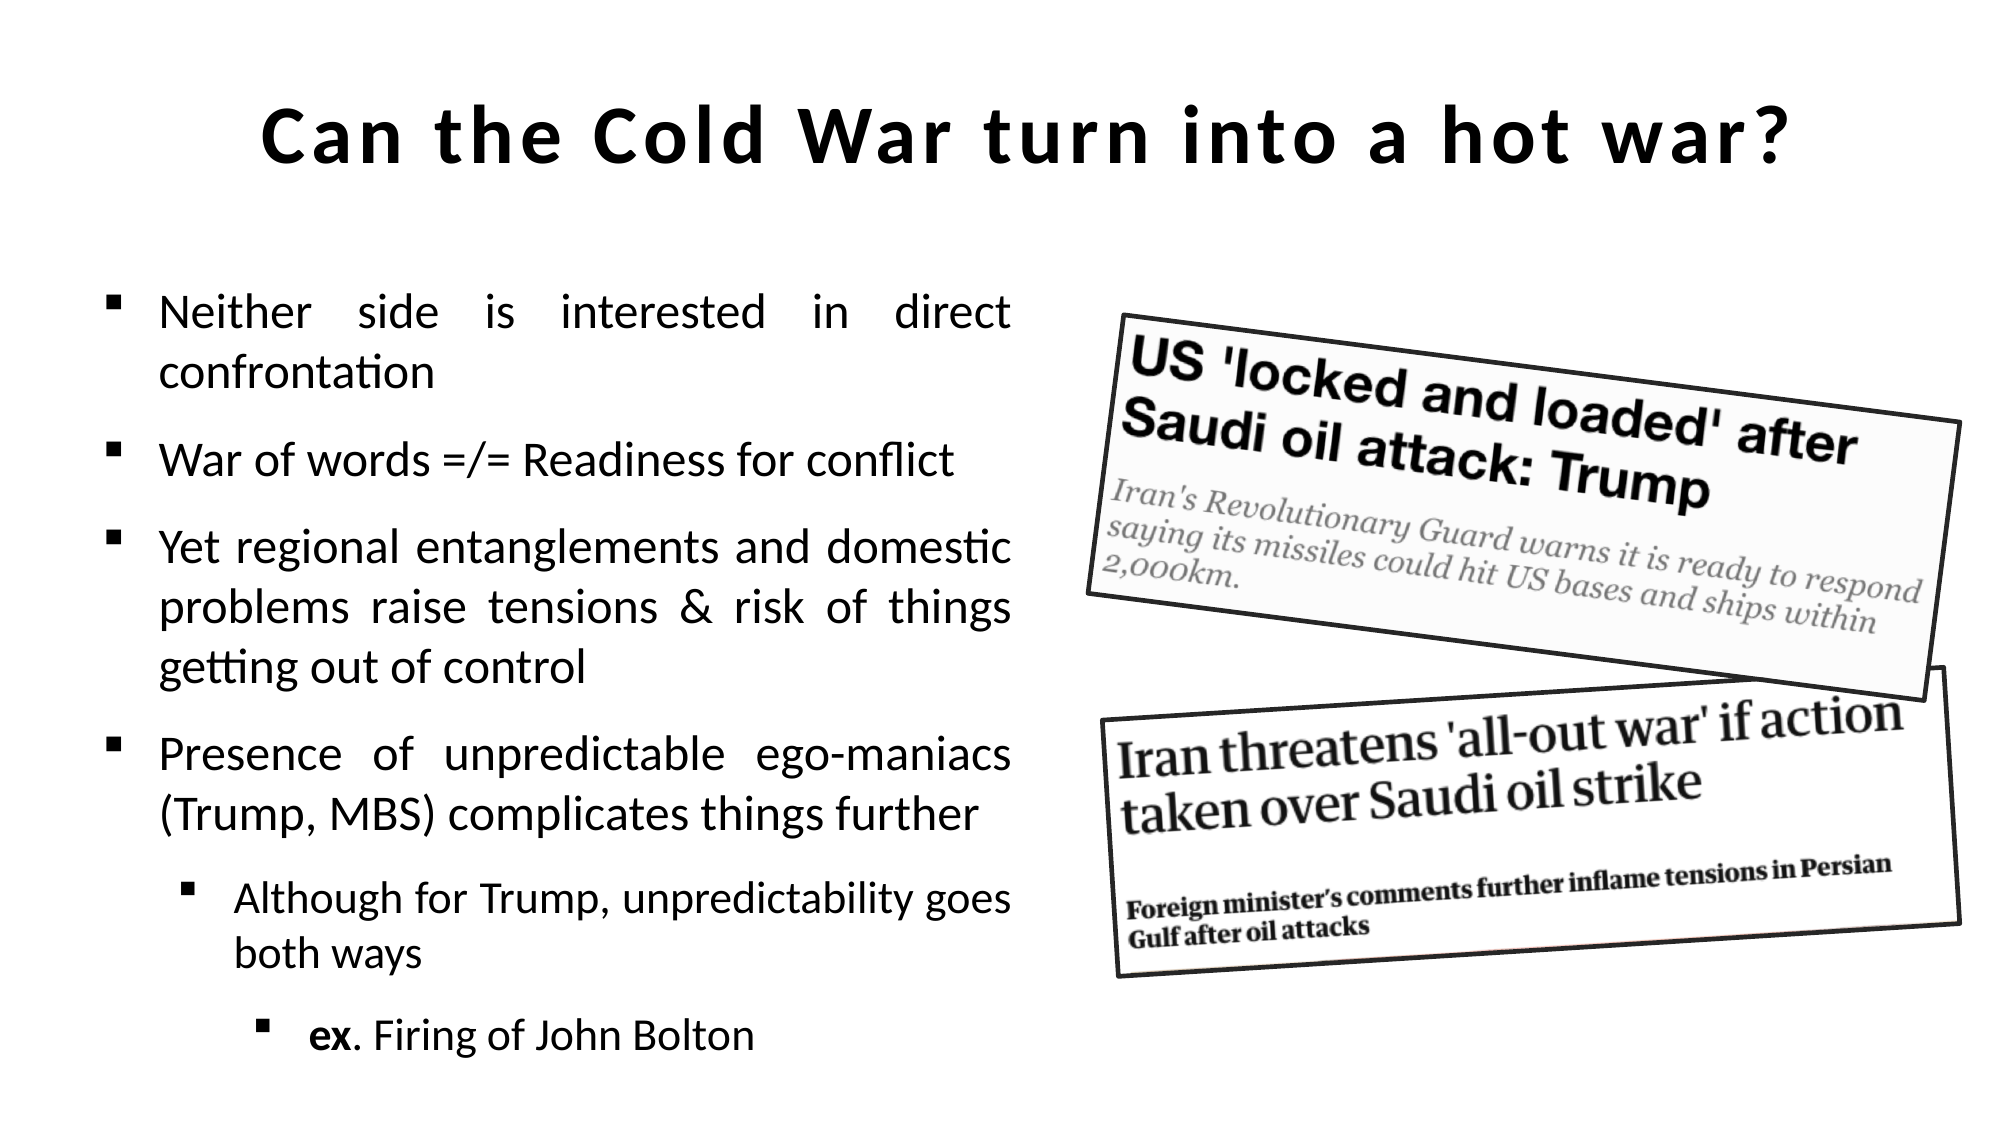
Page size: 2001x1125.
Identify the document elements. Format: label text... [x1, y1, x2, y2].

text_box Neither side is interested in direct confrontation War of words =/= Readiness for conflict Yet regional entanglements and domestic problems raise tensions & risk of things getting out of control Presence of unpredictable ego-maniacs (Trump, MBS) complicates things further Although for Trump, unpredictability goes both ways ex. Firing of John Bolton [87, 271, 1027, 1067]
text_box Can the Cold War turn into a hot war? [132, 72, 1922, 188]
picture [1092, 319, 1957, 973]
